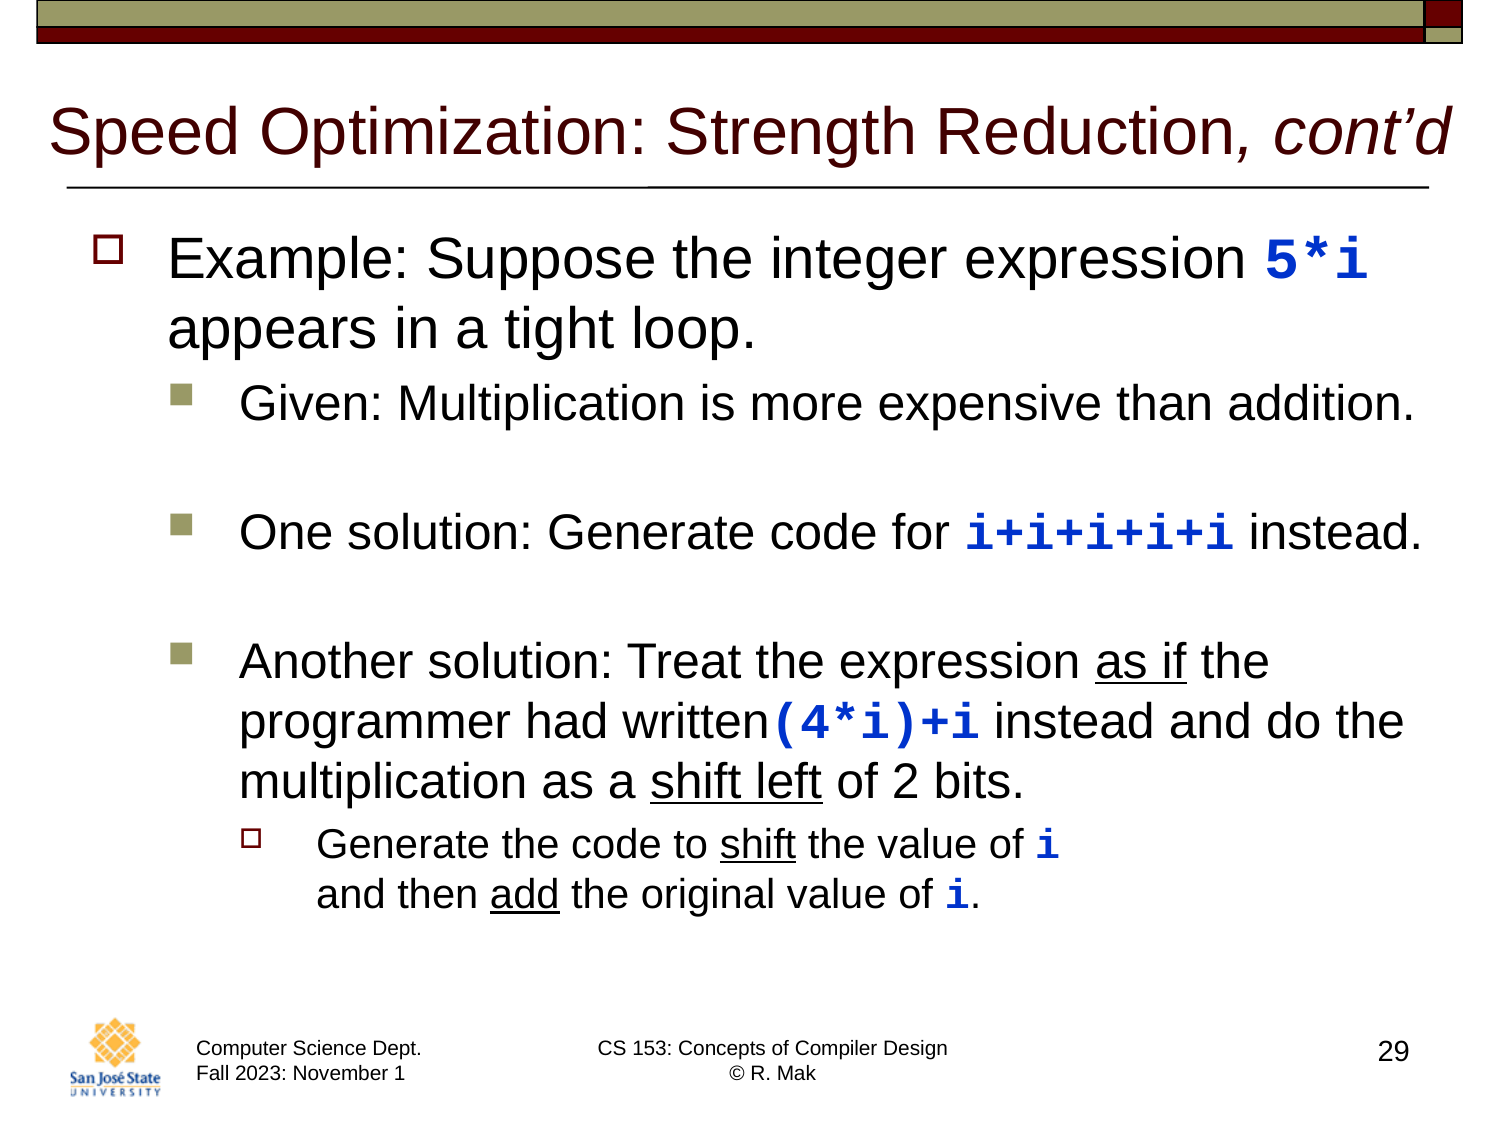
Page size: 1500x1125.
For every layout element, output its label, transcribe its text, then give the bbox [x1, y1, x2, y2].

list Example: Suppose the integer expression 5*i appears in a tight loop. Given: Multiplication is more expensive than addition. One solution: Generate code for i+i+i+i+i instead. Another solution: Treat the expression as if the programmer had written(4*i)+i instead and do the multiplication as a shift left of 2 bits. Generate the code to shift the value of i and then add the original value of i. [75, 212, 1455, 1006]
title Speed Optimization: Strength Reduction, cont’d [15, 67, 1485, 175]
picture [60, 1012, 166, 1112]
slide_number 29 [1320, 1025, 1425, 1100]
